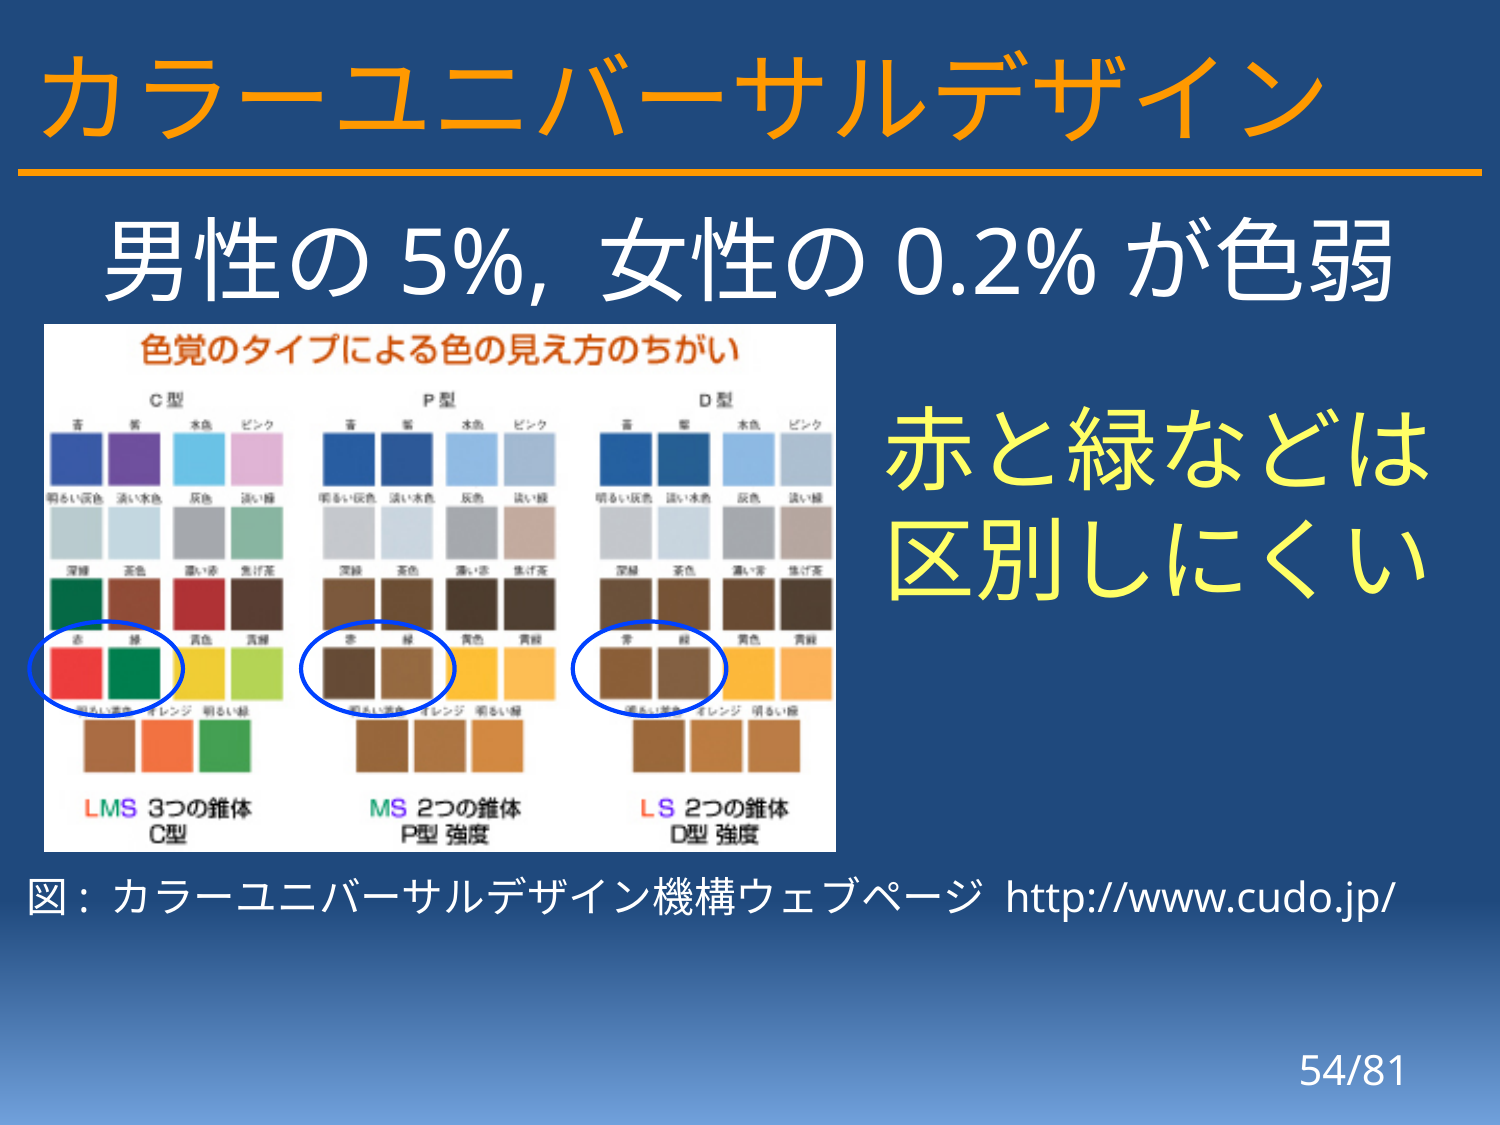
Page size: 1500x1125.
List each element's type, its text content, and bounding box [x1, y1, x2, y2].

picture [44, 324, 837, 853]
text_box [27, 643, 38, 694]
text_box 赤と緑などは 区別しにくい [868, 384, 1460, 619]
text_box 図: カラーユニバーサルデザイン機構ウェブページ http://www.cudo.jp/ [11, 863, 1495, 928]
title カラーユニバーサルデザイン [17, 30, 1425, 161]
slide_number 54/81 [1074, 1042, 1425, 1103]
list 男性の5%, 女性の0.2%が色弱 [76, 195, 1423, 325]
